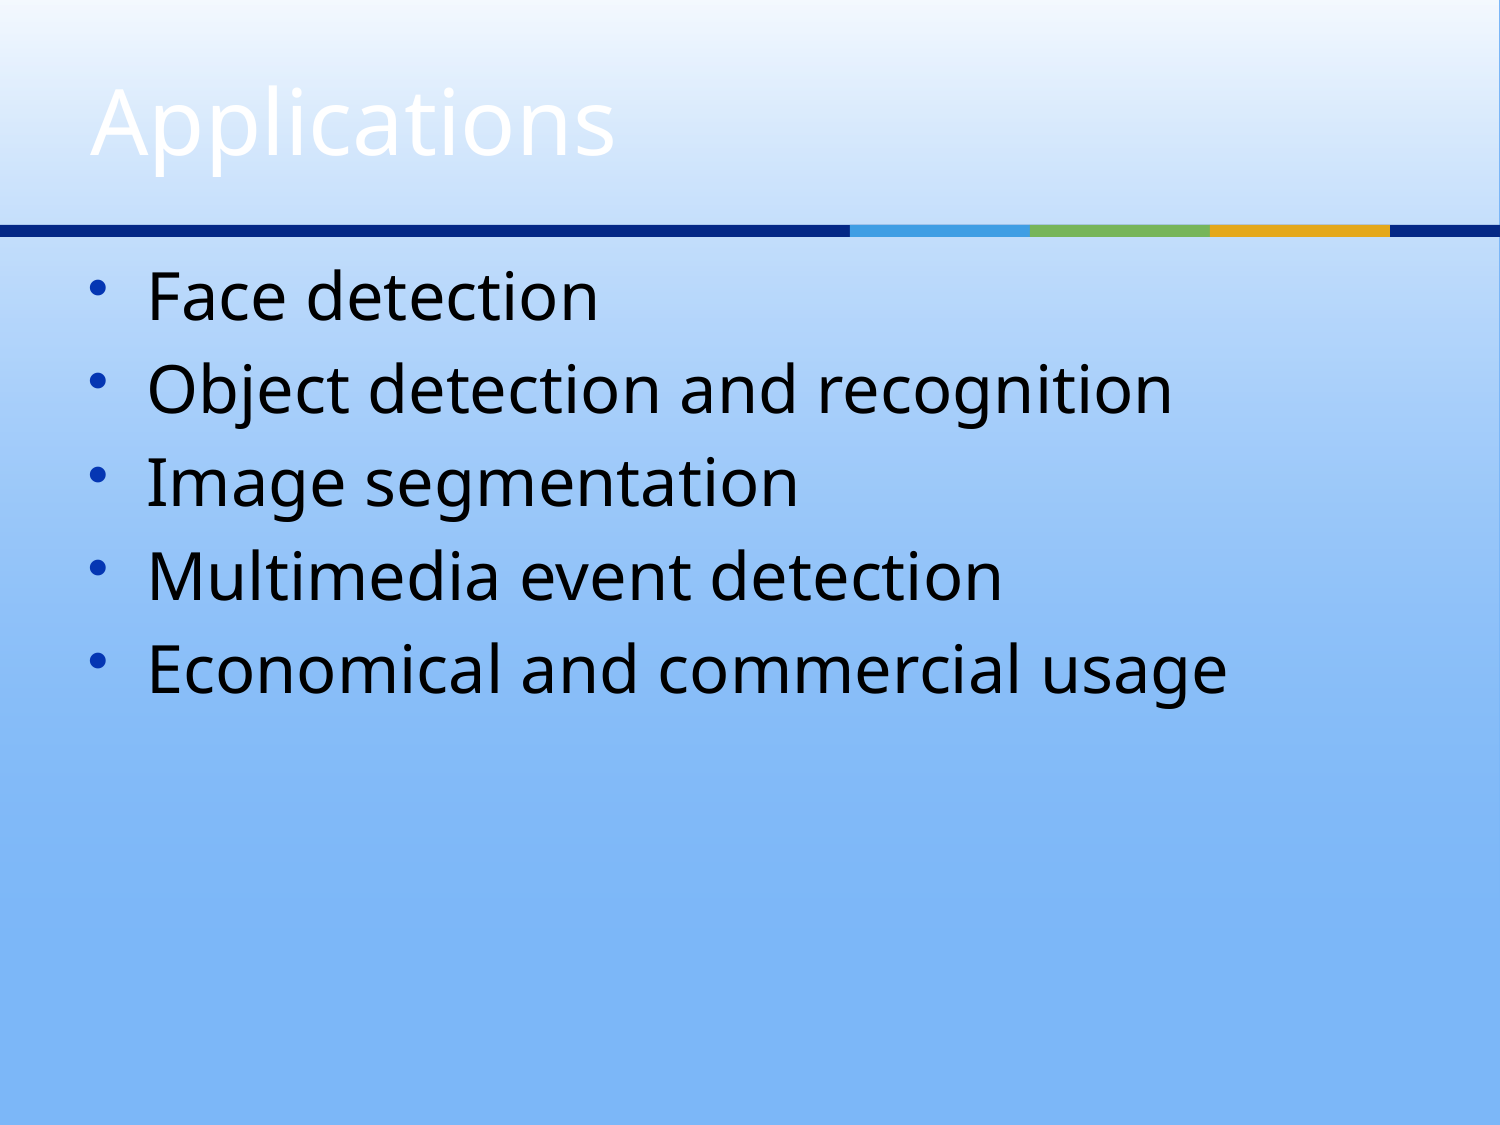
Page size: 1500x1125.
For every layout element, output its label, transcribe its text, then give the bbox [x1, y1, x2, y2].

list Face detection Object detection and recognition Image segmentation Multimedia event detection Economical and commercial usage [75, 246, 1425, 1005]
title Applications [75, 24, 1425, 213]
